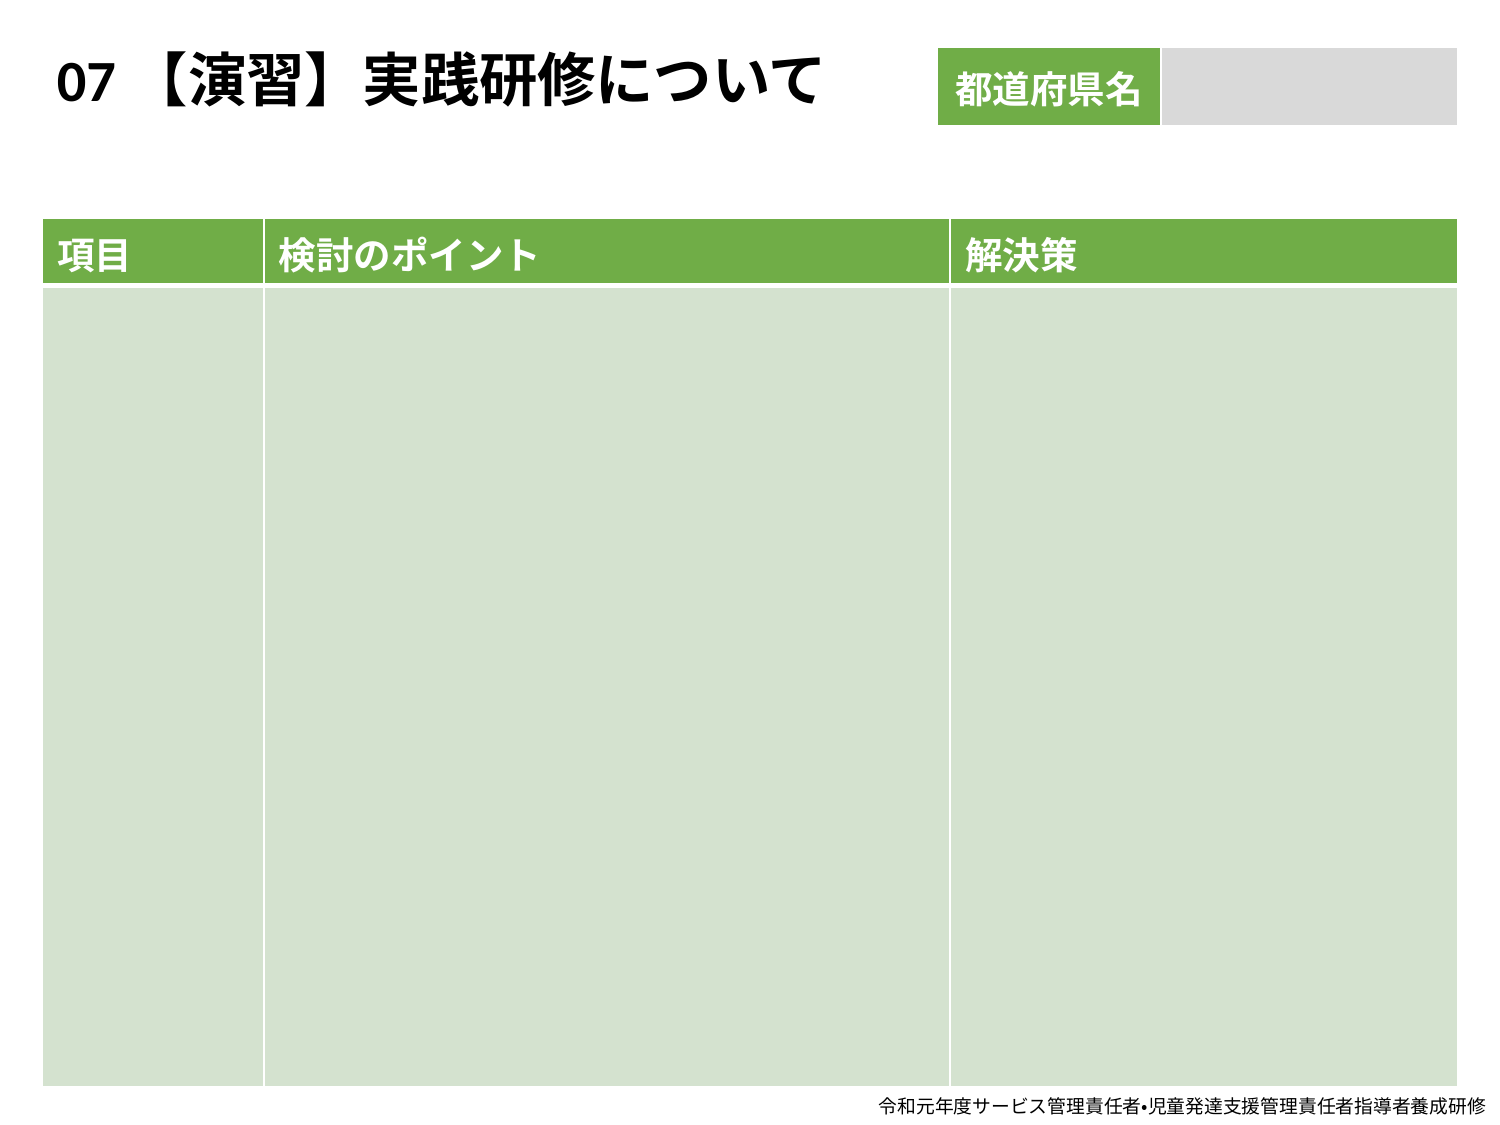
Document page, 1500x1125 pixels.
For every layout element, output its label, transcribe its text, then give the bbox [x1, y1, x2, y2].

text_box 07【演習】実践研修について [42, 35, 875, 121]
table_header 項目 [43, 219, 263, 283]
table_header [1162, 48, 1457, 125]
table_cell [43, 288, 263, 1086]
table_cell [951, 288, 1457, 1086]
table_header 検討のポイント [265, 219, 949, 283]
table_header 解決策 [951, 219, 1457, 283]
text_box 令和元年度サービス管理責任者・児童発達支援管理責任者指導者養成研修 [781, 1087, 1500, 1125]
table_header 都道府県名 [938, 48, 1160, 125]
table_cell [265, 288, 949, 1086]
